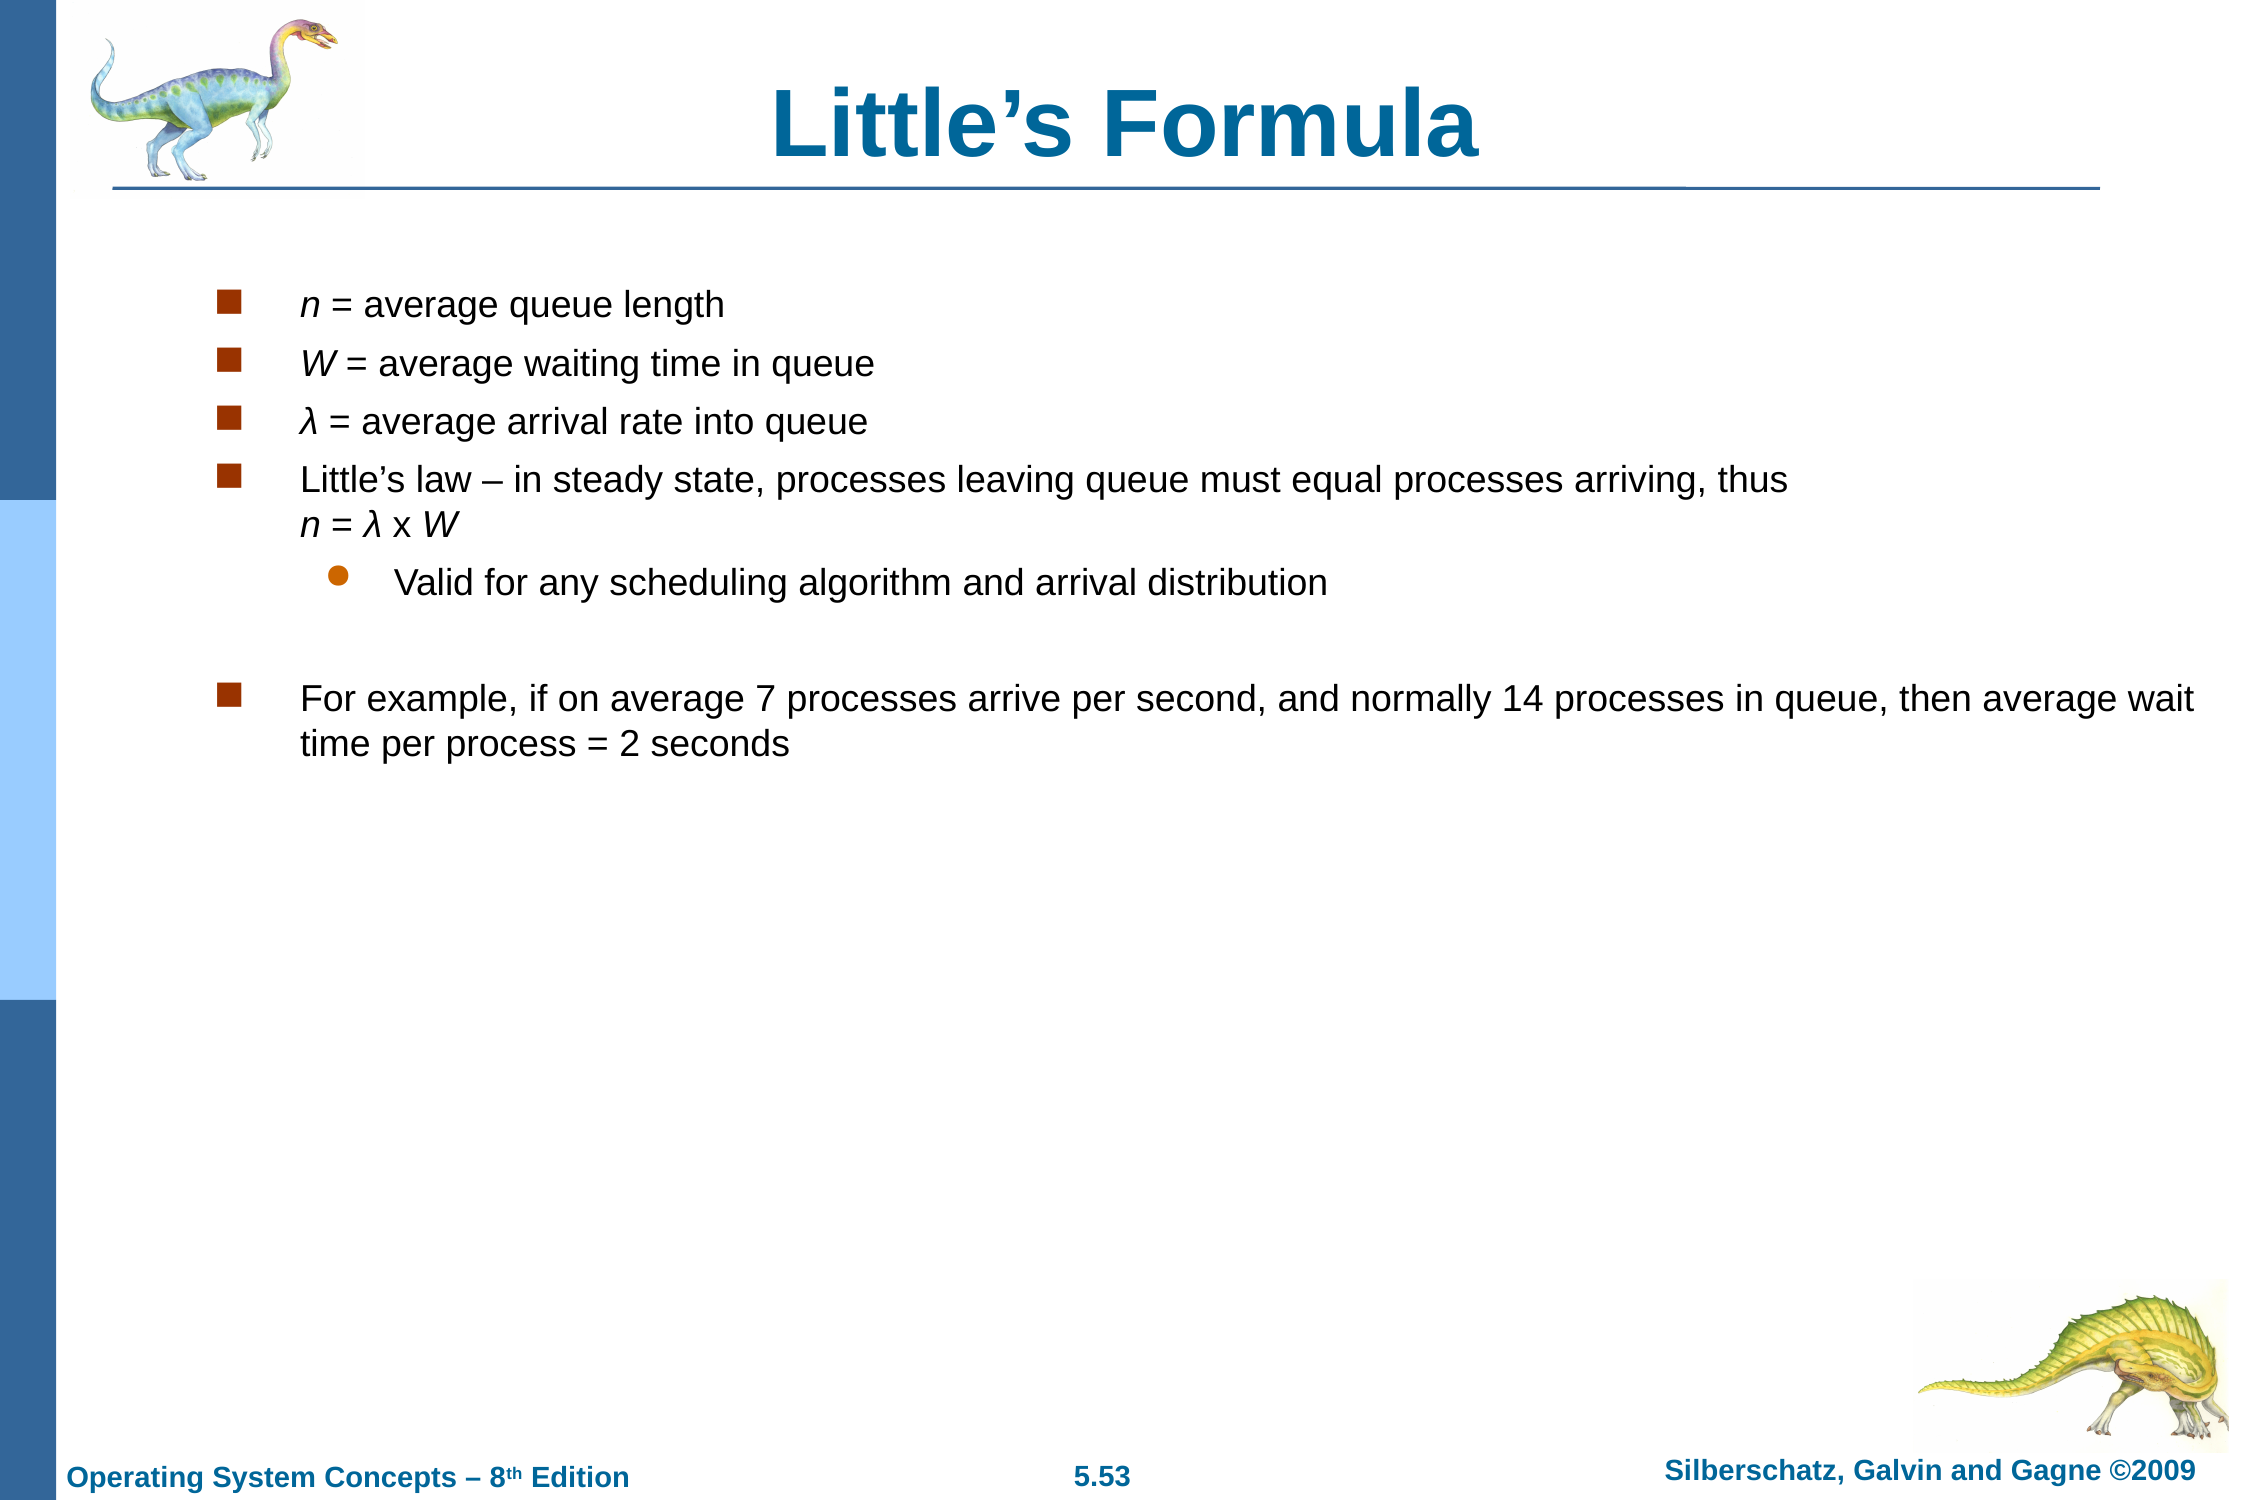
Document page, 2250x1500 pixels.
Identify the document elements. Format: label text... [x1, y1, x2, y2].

list n = average queue length W = average waiting time in queue λ = average arrival rate into queue Little’s law – in steady state, processes leaving queue must equal processes arriving, thus n = λ x W Valid for any scheduling algorithm and arrival distribution For example, if on average 7 processes arrive per second, and normally 14 processes in queue, then average wait time per process = 2 seconds [198, 269, 2224, 1261]
picture [70, 0, 365, 199]
title Little’s Formula [112, 60, 2138, 187]
picture [1913, 1279, 2229, 1453]
